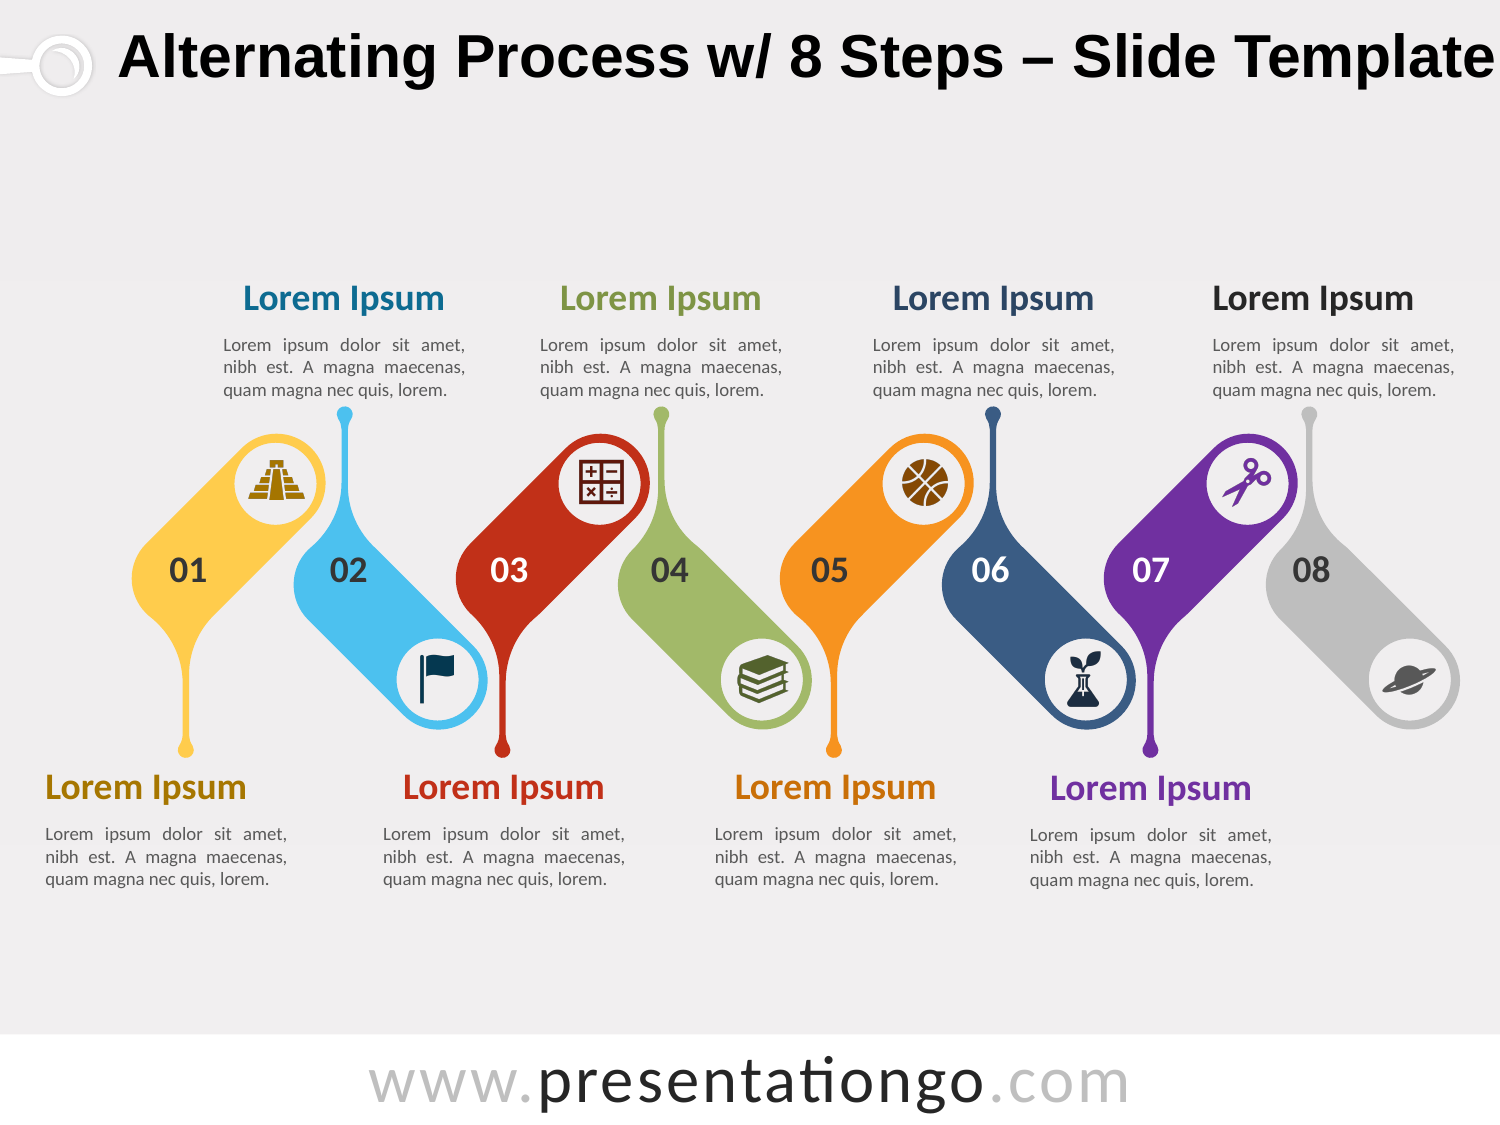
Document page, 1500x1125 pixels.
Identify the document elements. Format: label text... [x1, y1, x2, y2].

text_box [941, 549, 1136, 730]
text_box 07 [1117, 538, 1186, 598]
text_box [455, 433, 650, 754]
picture [1054, 650, 1112, 708]
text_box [1030, 754, 1273, 899]
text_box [872, 264, 1115, 409]
text_box [293, 544, 488, 730]
text_box [1265, 546, 1461, 730]
text_box [642, 409, 689, 538]
title Alternating Process w/ 8 Steps – Slide Template [103, 17, 1500, 139]
picture [734, 650, 792, 708]
picture [896, 453, 954, 512]
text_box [540, 264, 783, 409]
picture [407, 650, 466, 708]
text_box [45, 754, 288, 898]
text_box [779, 433, 974, 754]
picture [247, 451, 306, 509]
text_box [968, 409, 1015, 538]
picture [572, 453, 631, 512]
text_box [223, 264, 466, 409]
text_box 01 [154, 538, 223, 598]
text_box 05 [796, 538, 865, 598]
text_box [320, 409, 367, 538]
picture [1380, 651, 1438, 709]
text_box 06 [956, 538, 1025, 598]
text_box 03 [475, 538, 544, 598]
text_box [1290, 409, 1337, 538]
text_box [1103, 433, 1298, 754]
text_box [714, 754, 957, 898]
text_box 04 [635, 538, 704, 598]
text_box [131, 433, 326, 754]
text_box [617, 547, 812, 730]
text_box 08 [1277, 538, 1346, 598]
picture [1217, 453, 1276, 512]
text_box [1212, 264, 1455, 409]
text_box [383, 754, 626, 898]
text_box 02 [314, 538, 383, 598]
